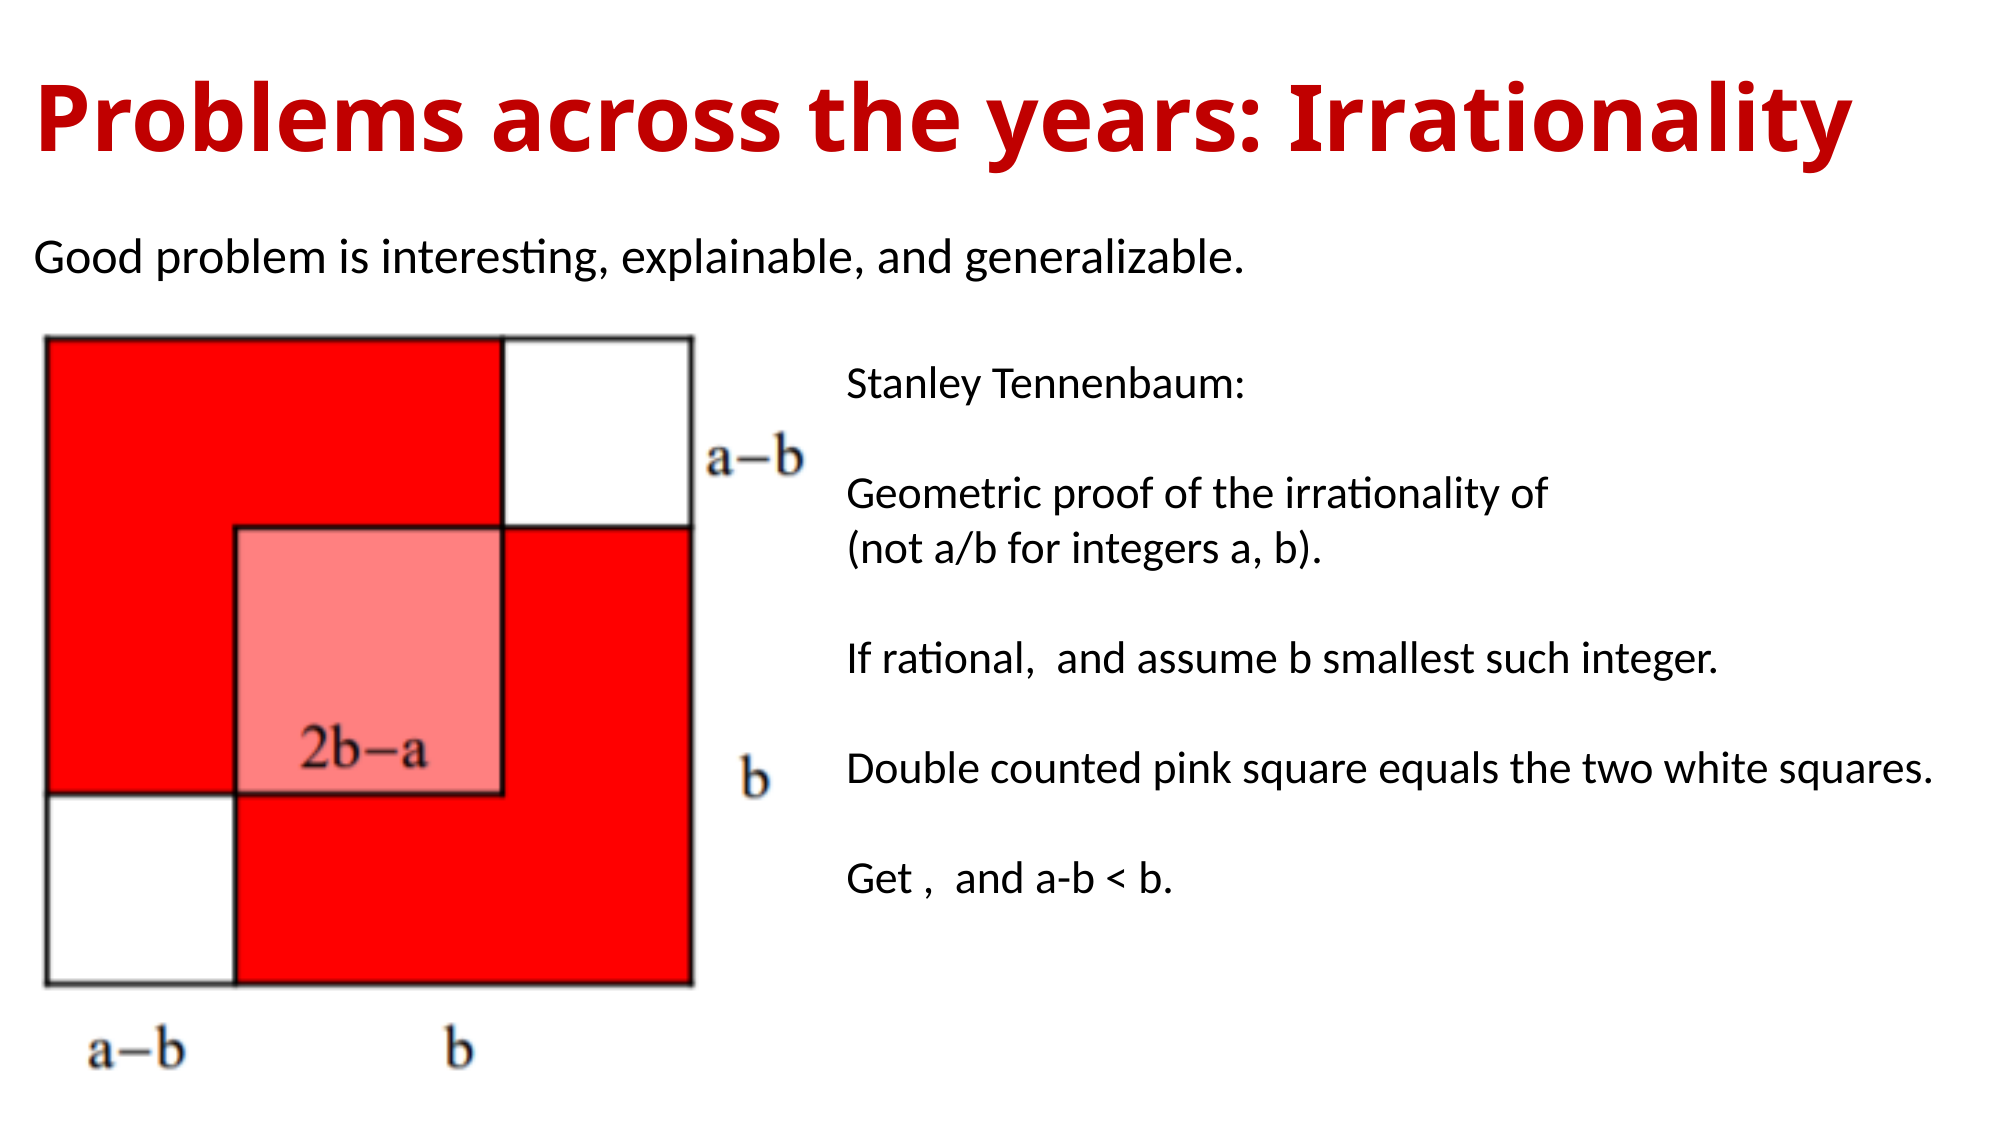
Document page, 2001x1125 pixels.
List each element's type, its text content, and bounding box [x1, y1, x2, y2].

list Good problem is interesting, explainable, and generalizable. [18, 222, 1862, 999]
title Problems across the years: Irrationality [18, 12, 1918, 180]
picture [18, 302, 812, 1101]
